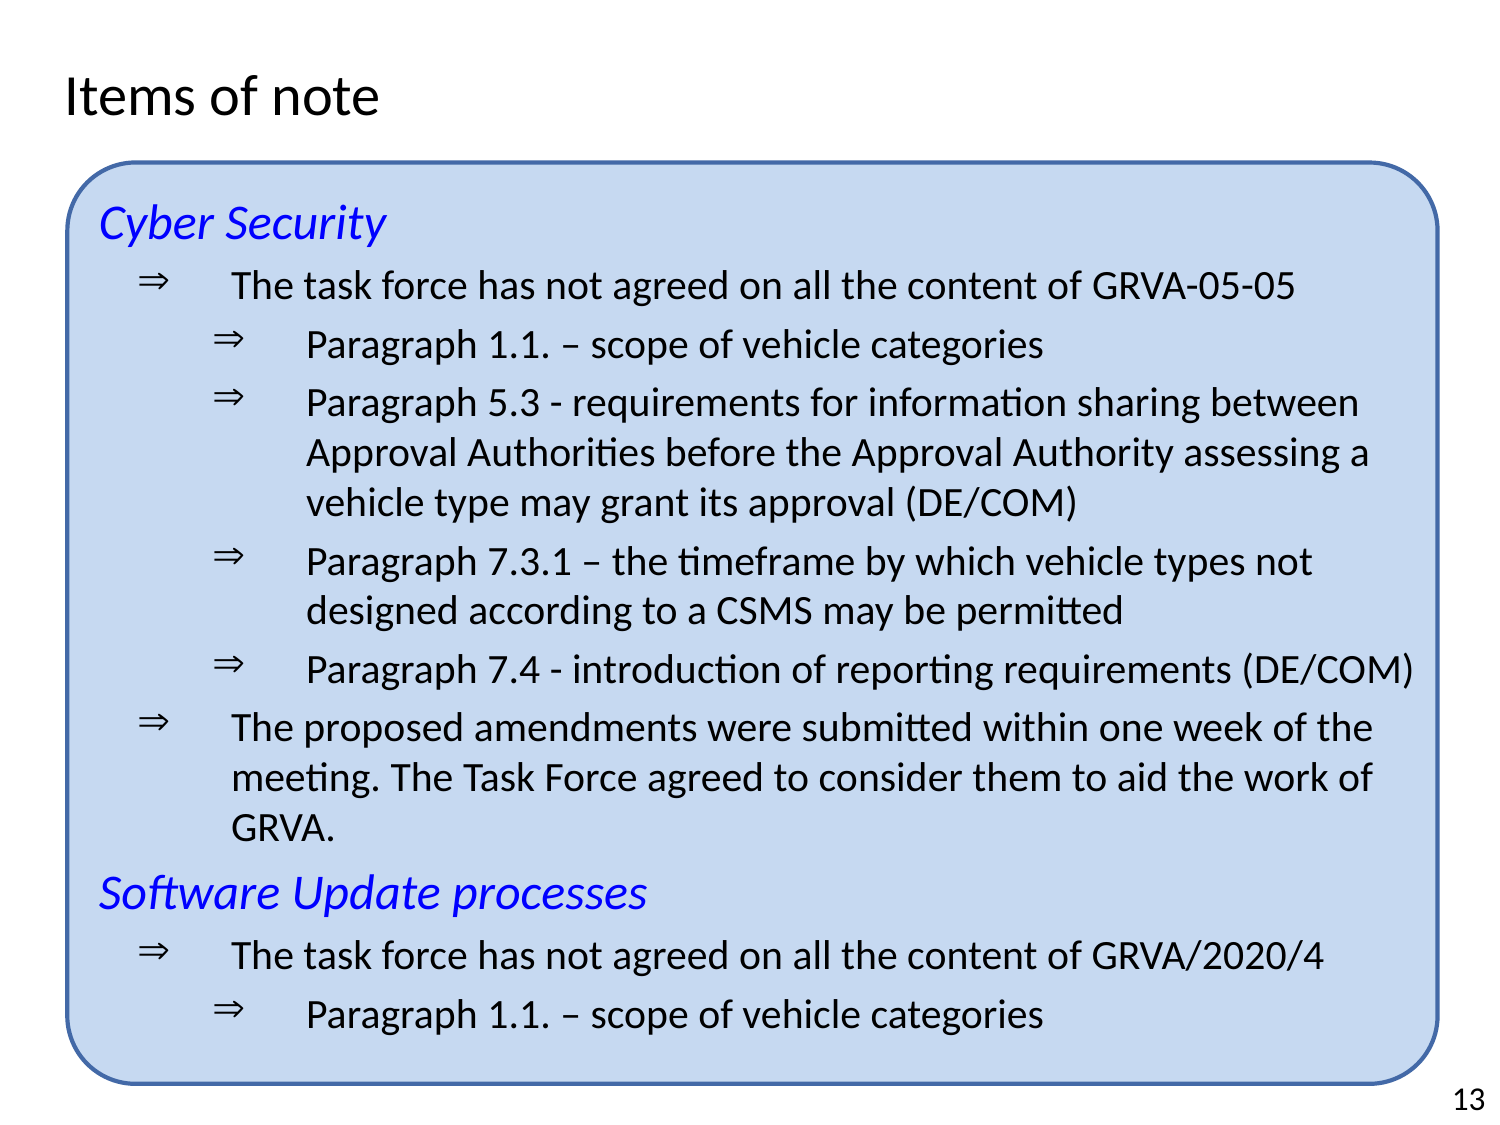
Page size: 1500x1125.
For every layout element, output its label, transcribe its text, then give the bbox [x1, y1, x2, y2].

text_box Items of note [50, 50, 1425, 135]
text_box Cyber Security The task force has not agreed on all the content of GRVA-05-05 Paragraph 1.1. – scope of vehicle categories Paragraph 5.3 - requirements for information sharing between Approval Authorities before the Approval Authority assessing a vehicle type may grant its approval (DE/COM) Paragraph 7.3.1 – the timeframe by which vehicle types not designed according to a CSMS may be permitted Paragraph 7.4 - introduction of reporting requirements (DE/COM) The proposed amendments were submitted within one week of the meeting. The Task Force agreed to consider them to aid the work of GRVA. Software Update processes The task force has not agreed on all the content of GRVA/2020/4 Paragraph 1.1. – scope of vehicle categories [65, 160, 1440, 1086]
